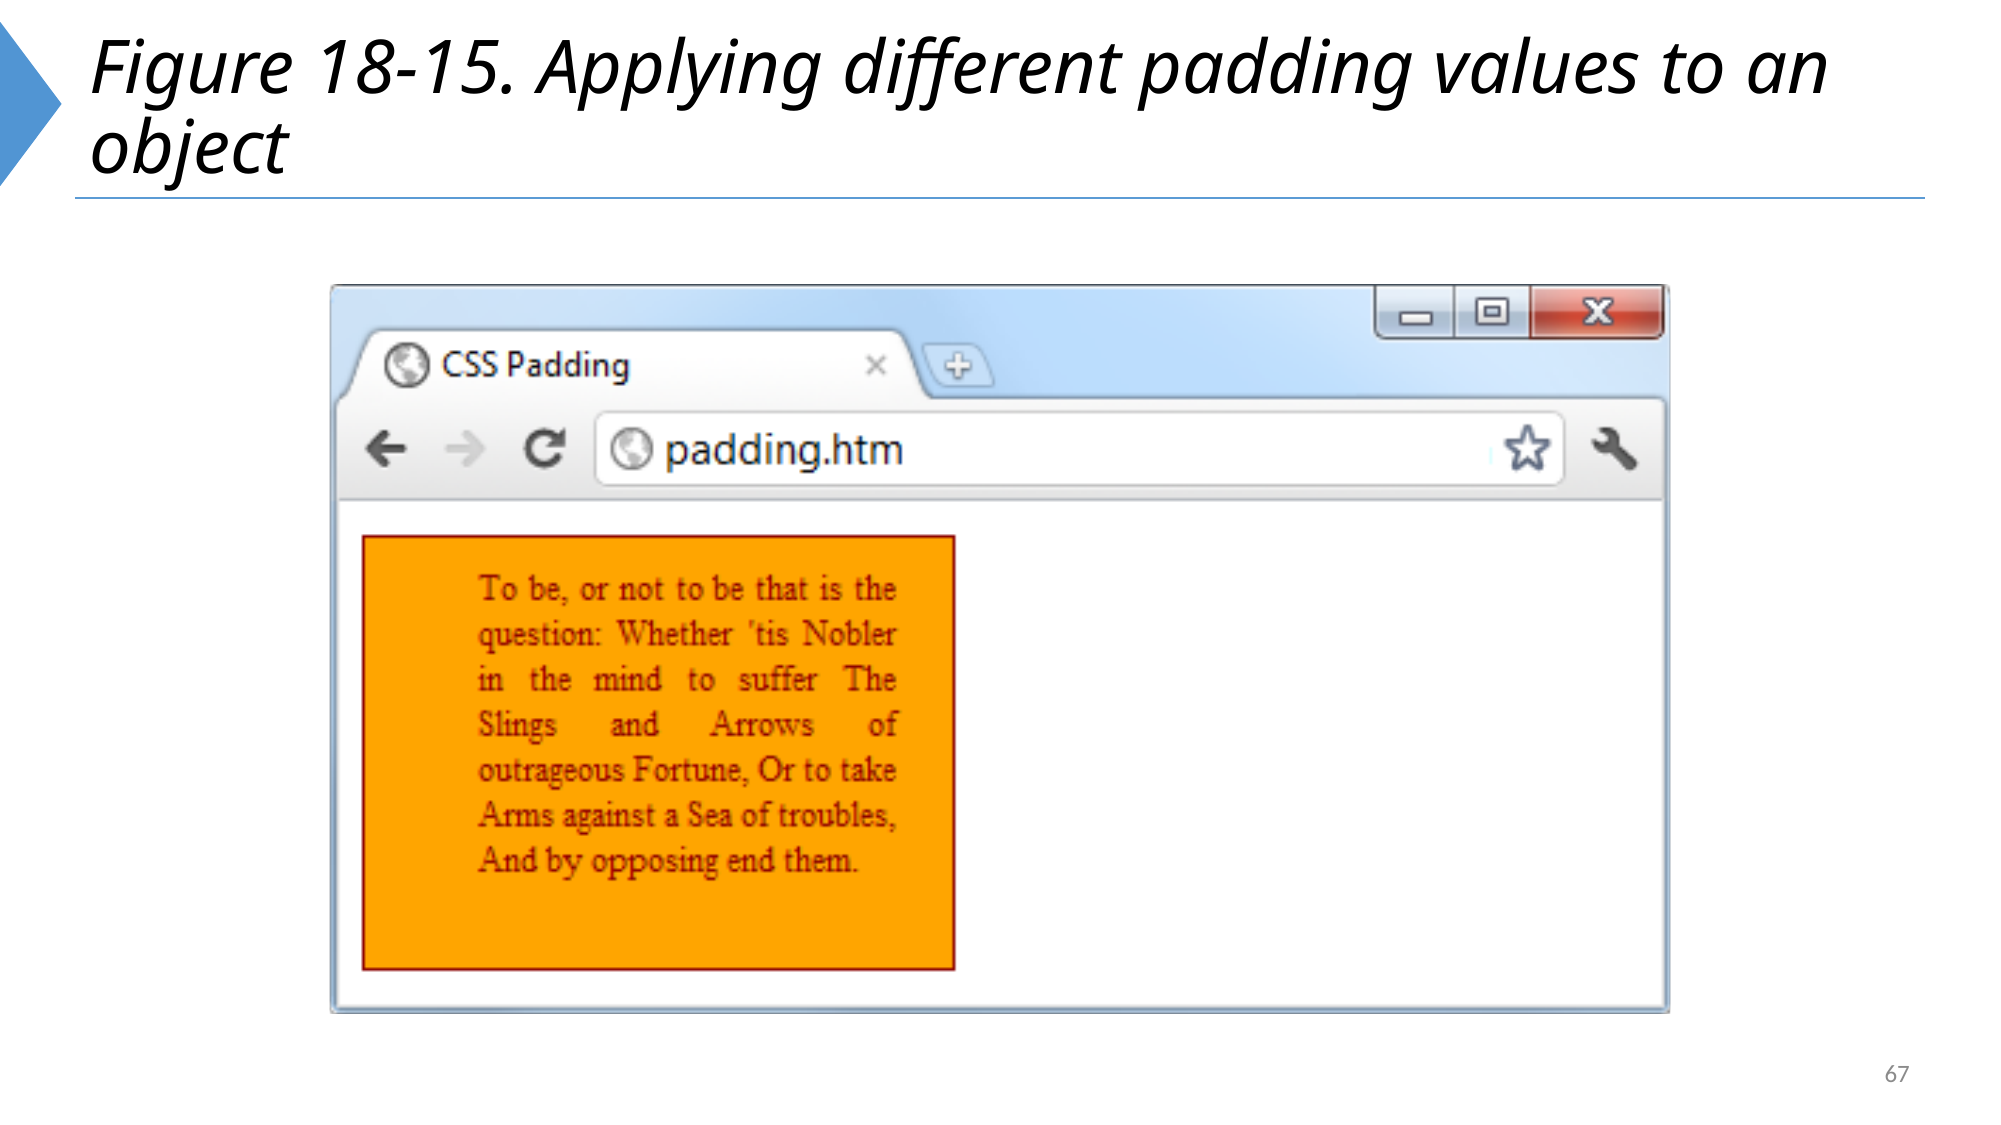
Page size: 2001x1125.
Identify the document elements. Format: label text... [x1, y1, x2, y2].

title Figure 18-15. Applying different padding values to an object [74, 21, 1926, 198]
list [329, 284, 1671, 1014]
slide_number 67 [1475, 1042, 1926, 1103]
